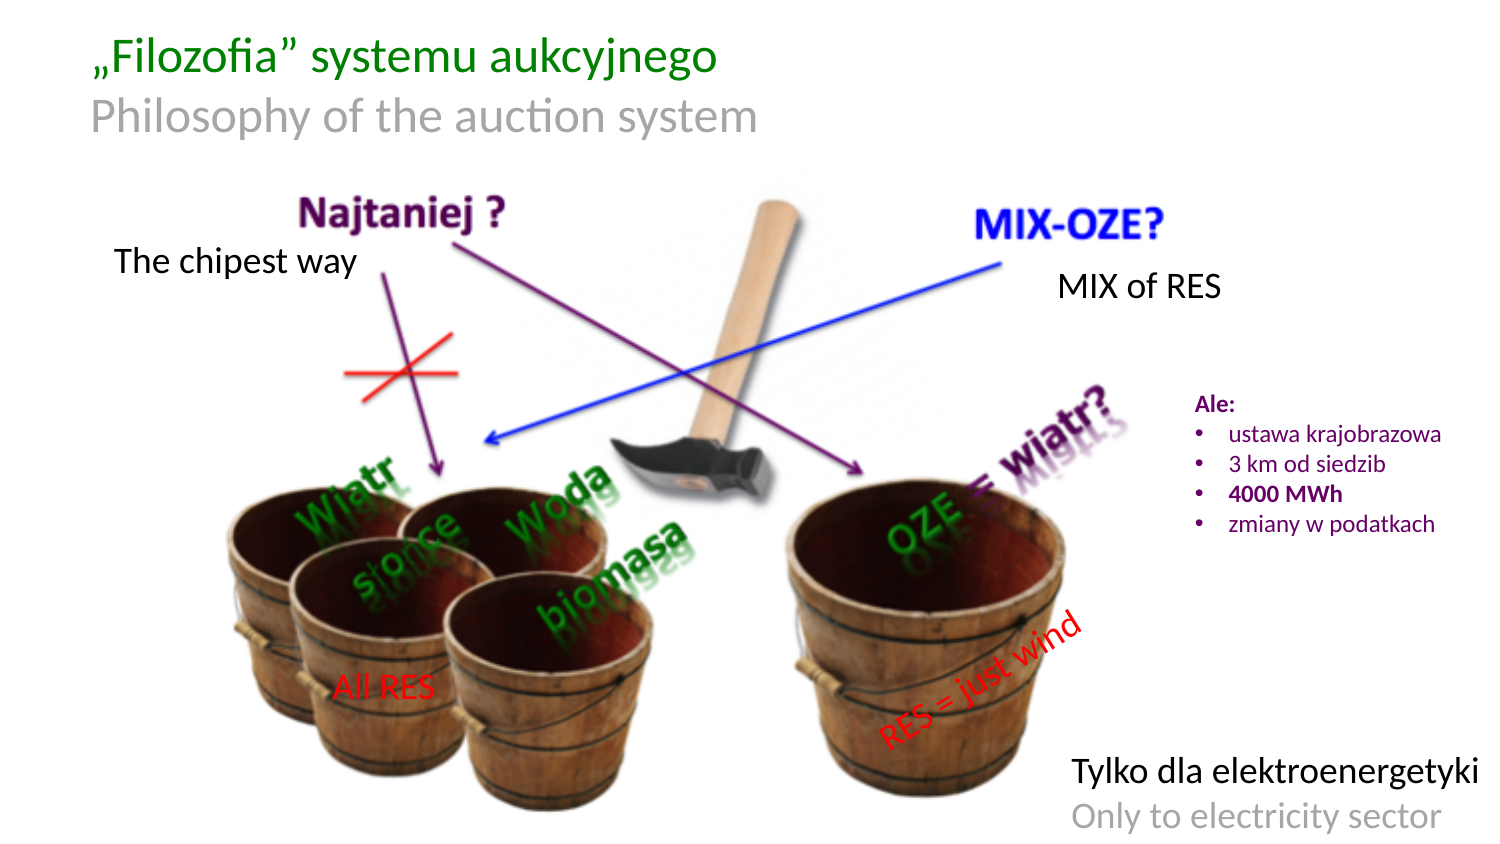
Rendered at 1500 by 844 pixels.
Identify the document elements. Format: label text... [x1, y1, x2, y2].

text_box Ale: ustawa krajobrazowa 3 km od siedzib 4000 MWh zmiany w podatkach [1186, 380, 1473, 545]
text_box Tylko dla elektroenergetyki Only to electricity sector [1056, 738, 1496, 844]
text_box The chipest way [99, 229, 216, 289]
text_box MIX of RES [1186, 254, 1237, 314]
picture [221, 168, 1181, 825]
title „Filozofia” systemu aukcyjnego Philosophy of the auction system [75, 32, 1413, 132]
